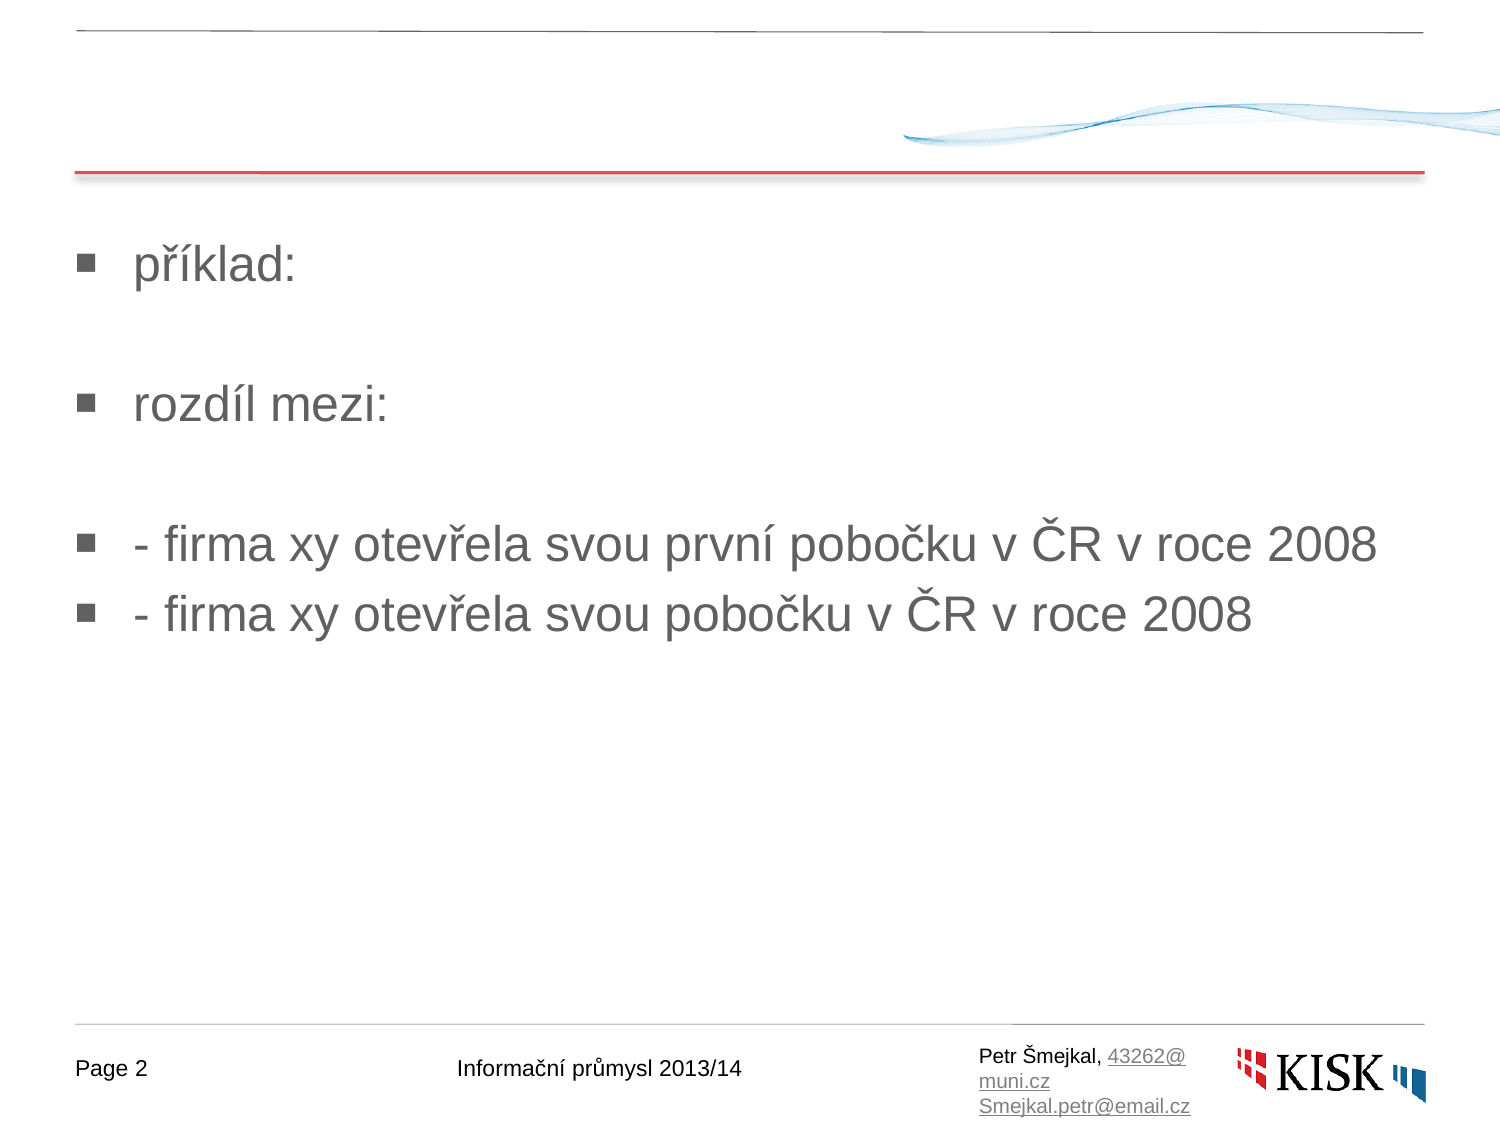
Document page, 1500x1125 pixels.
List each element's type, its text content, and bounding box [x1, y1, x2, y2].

list příklad: rozdíl mezi: - firma xy otevřela svou první pobočku v ČR v roce 2008 - firma xy otevřela svou pobočku v ČR v roce 2008 [74, 231, 1426, 974]
picture [897, 101, 1500, 149]
picture [1237, 1046, 1426, 1103]
